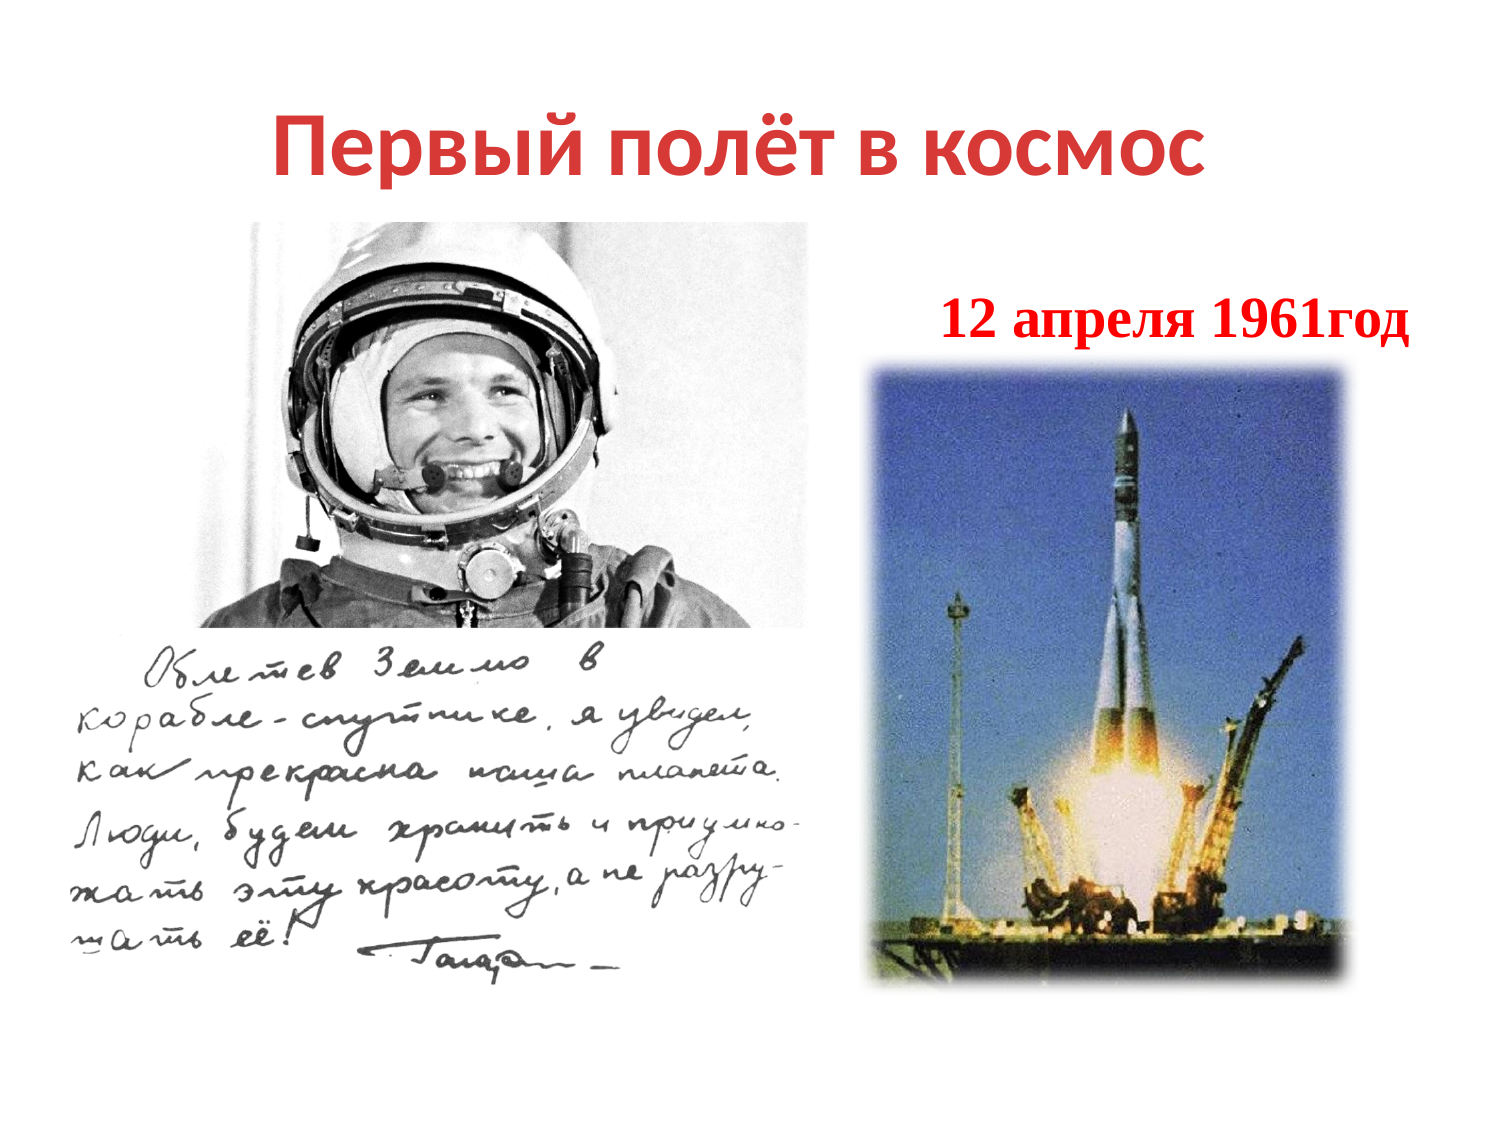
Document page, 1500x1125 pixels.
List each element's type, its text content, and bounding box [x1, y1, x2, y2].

list 12 апреля 1961год [814, 251, 1425, 357]
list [855, 351, 1360, 997]
title Первый полёт в космос [75, 45, 1425, 233]
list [58, 222, 809, 985]
